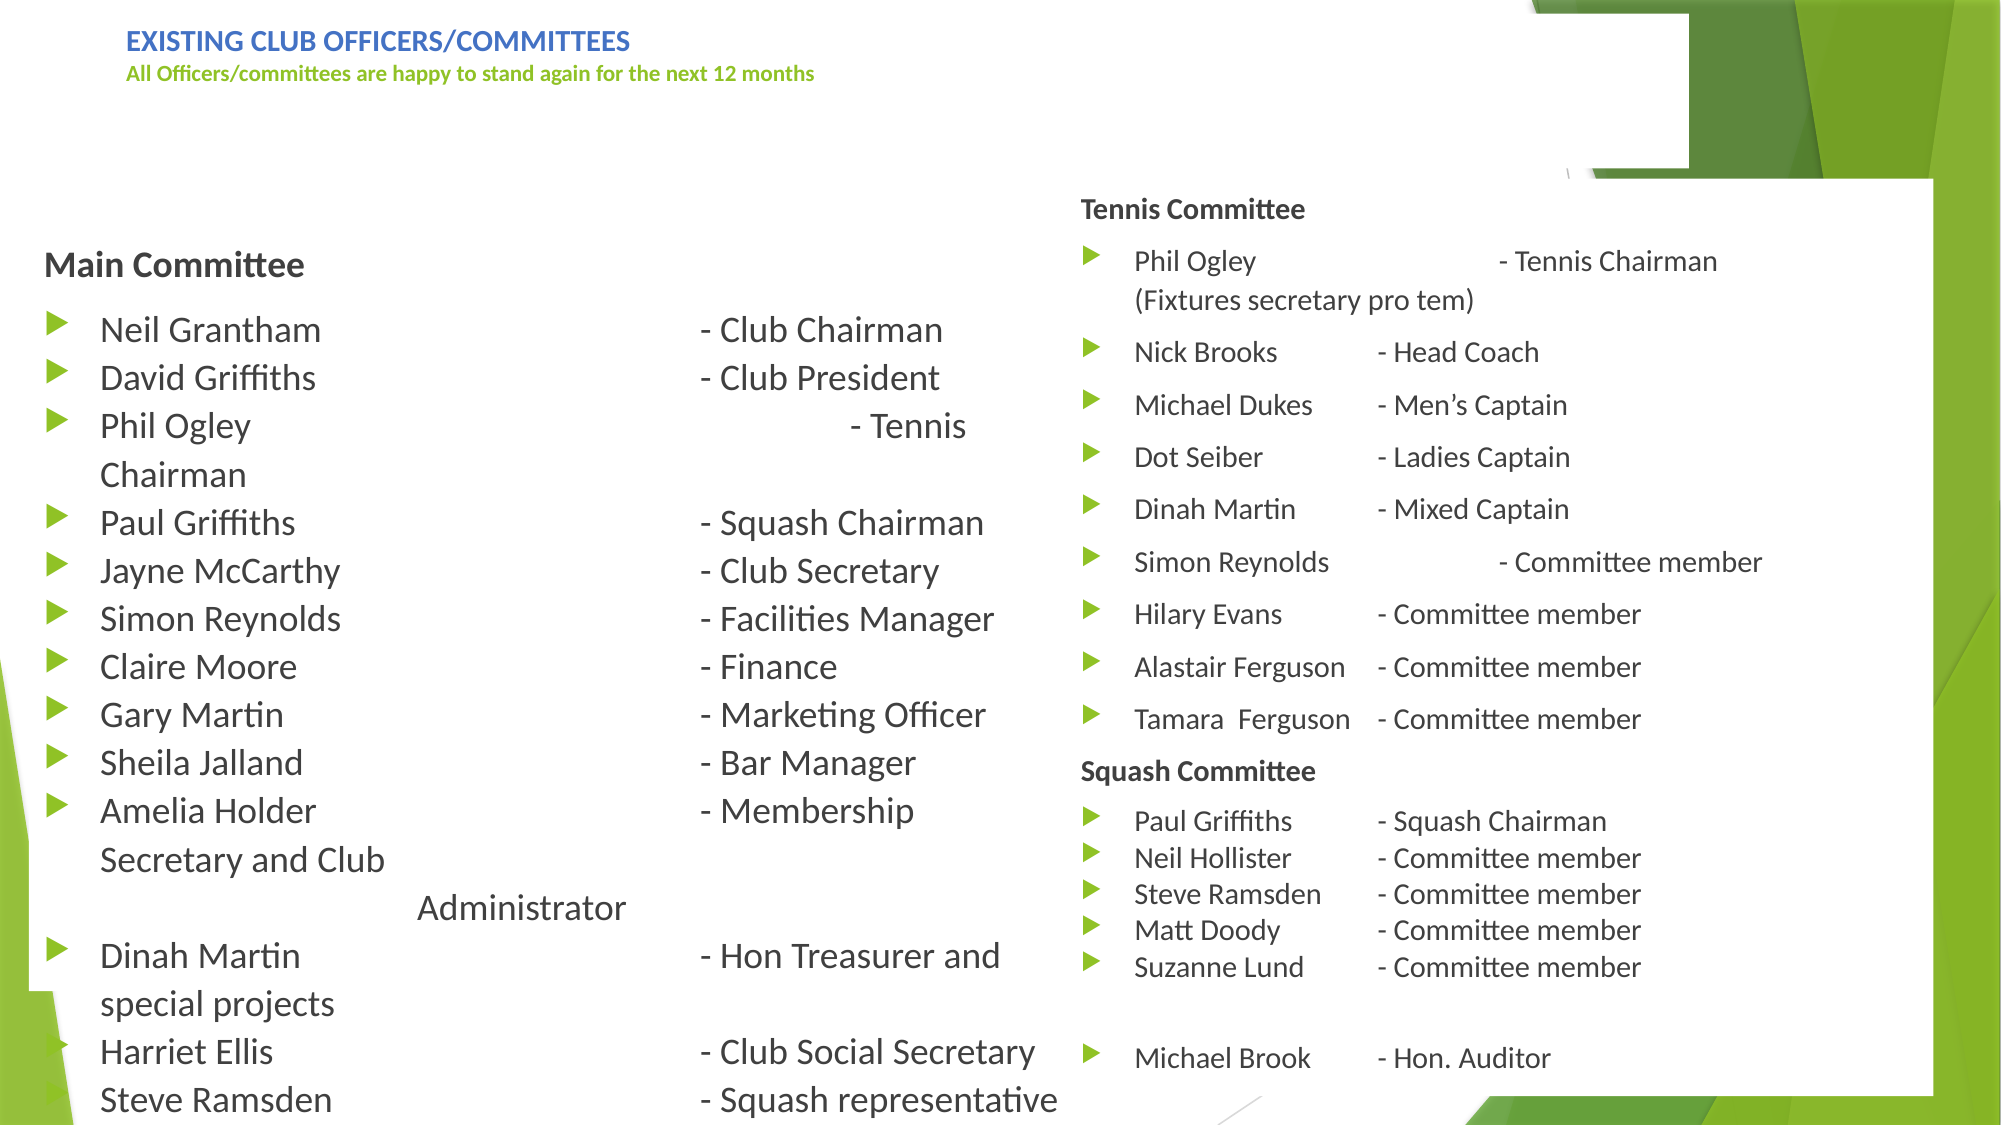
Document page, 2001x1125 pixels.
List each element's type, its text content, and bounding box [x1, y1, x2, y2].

list Main Committee Neil Grantham - Club Chairman David Griffiths - Club President Phil Ogley - Tennis Chairman Paul Griffiths - Squash Chairman Jayne McCarthy - Club Secretary Simon Reynolds - Facilities Manager Claire Moore - Finance Gary Martin - Marketing Officer Sheila Jalland - Bar Manager Amelia Holder - Membership Secretary and Club Administrator Dinah Martin - Hon Treasurer and special projects Harriet Ellis - Club Social Secretary Steve Ramsden - Squash representative and groundsman [28, 229, 1065, 992]
text_box Tennis Committee Phil Ogley - Tennis Chairman (Fixtures secretary pro tem) Nick Brooks - Head Coach Michael Dukes - Men’s Captain Dot Seiber - Ladies Captain Dinah Martin - Mixed Captain Simon Reynolds - Committee member Hilary Evans - Committee member Alastair Ferguson - Committee member Tamara Ferguson - Committee member Squash Committee Paul Griffiths - Squash Chairman Neil Hollister - Committee member Steve Ramsden - Committee member Matt Doody - Committee member Suzanne Lund - Committee member Michael Brook - Hon. Auditor [1065, 178, 1934, 1097]
title EXISTING CLUB OFFICERS/COMMITTEES All Officers/committees are happy to stand again for the next 12 months [111, 13, 1689, 169]
